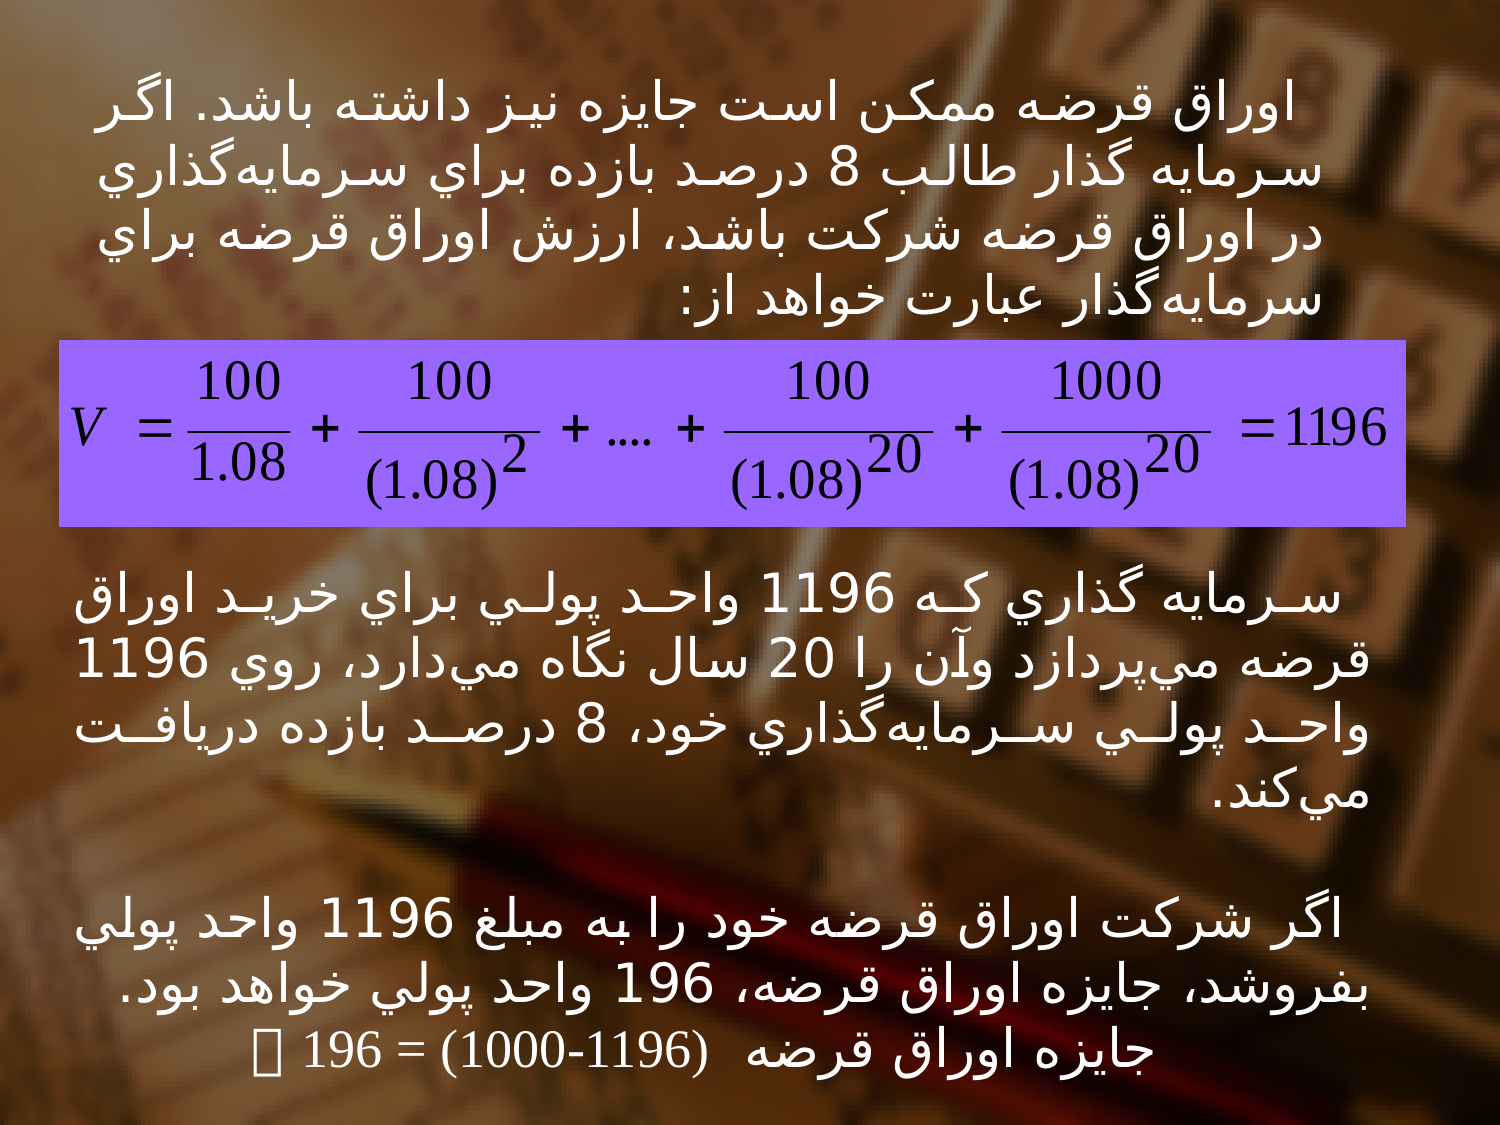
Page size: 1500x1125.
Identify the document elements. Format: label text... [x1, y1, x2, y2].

text_box اوراق قرضه ممكن است جايزه نيز داشته باشد. اگر سرمايه‌ گذار طالب 8 درصد بازده براي سرمايه‌گذاري در اوراق قرضه شركت باشد، ارزش اوراق قرضه براي سرمايه‌گذار عبارت خواهد از: [81, 58, 1360, 334]
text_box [58, 339, 1407, 528]
text_box سرمايه گذاري كه 1196 واحد پولي براي خريد اوراق قرضه مي‌پردازد وآن را 20 سال نگاه مي‌دارد، روي 1196 واحد پولي سرمايه‌گذاري خود، 8 درصد بازده دريافت مي‌كند. اگر شركت اوراق قرضه خود را به مبلغ 1196 واحد پولي بفروشد، جايزه اوراق قرضه‌‍، 196 واحد پولي خواهد بود. جايزه اوراق قرضه  196 = (1000-1196) [58, 550, 1407, 1086]
picture [0, 0, 1500, 1125]
